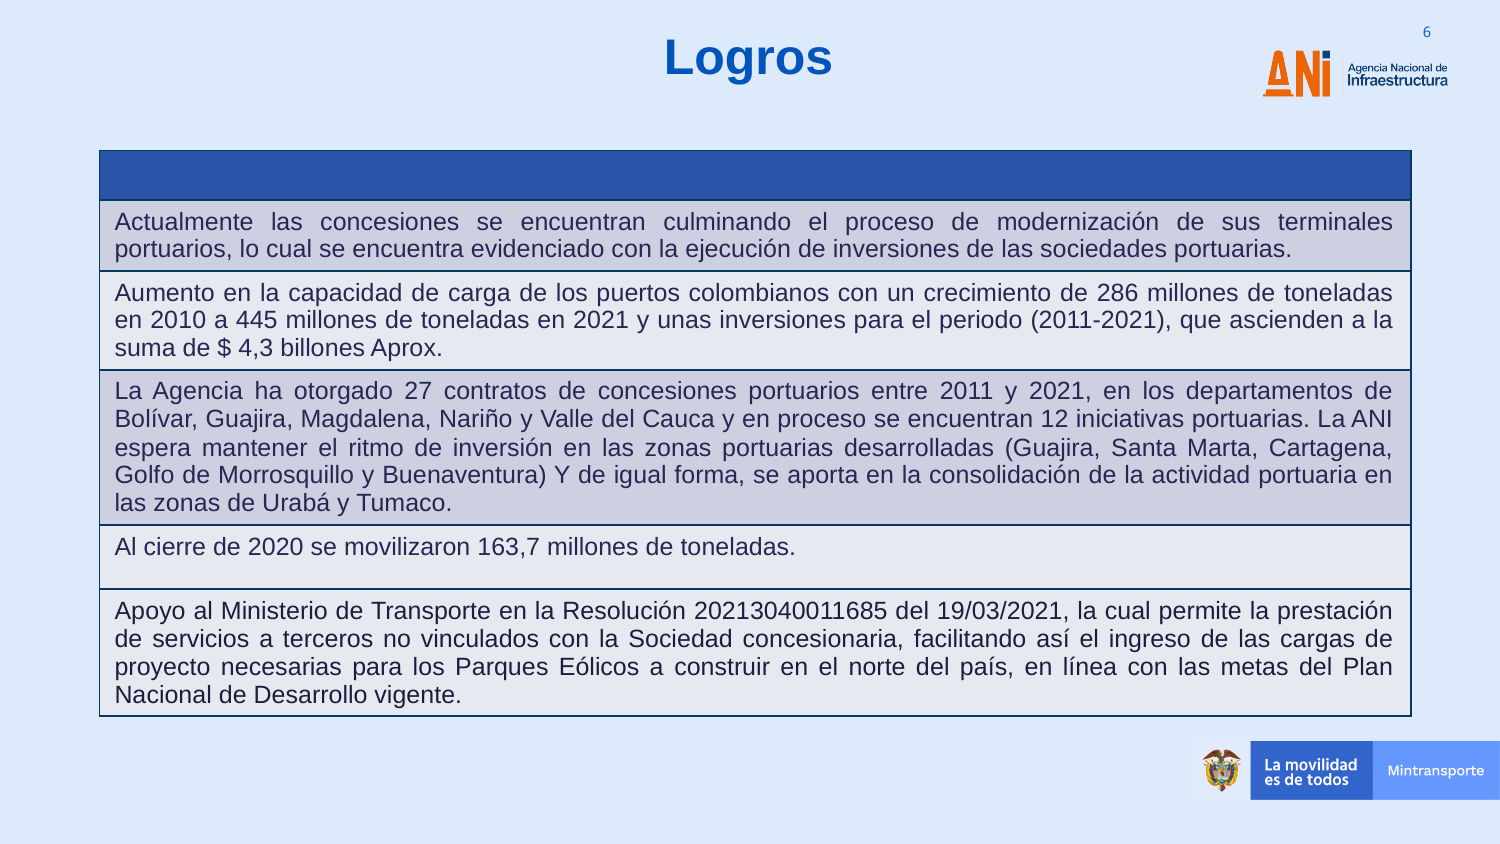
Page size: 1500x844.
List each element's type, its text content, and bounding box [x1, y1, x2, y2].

picture [1263, 47, 1448, 100]
table_cell La Agencia ha otorgado 27 contratos de concesiones portuarios entre 2011 y 2021, en los departamentos de Bolívar, Guajira, Magdalena, Nariño y Valle del Cauca y en proceso se encuentran 12 iniciativas portuarias. La ANI espera mantener el ritmo de inversión en las zonas portuarias desarrolladas (Guajira, Santa Marta, Cartagena, Golfo de Morrosquillo y Buenaventura) Y de igual forma, se aporta en la consolidación de la actividad portuaria en las zonas de Urabá y Tumaco. [100, 371, 1410, 524]
table_cell Al cierre de 2020 se movilizaron 163,7 millones de toneladas. [100, 526, 1410, 588]
text_box Logros [652, 26, 858, 89]
table_cell Actualmente las concesiones se encuentran culminando el proceso de modernización de sus terminales portuarios, lo cual se encuentra evidenciado con la ejecución de inversiones de las sociedades portuarias. [100, 201, 1410, 270]
table_header [100, 151, 1410, 199]
table_cell Apoyo al Ministerio de Transporte en la Resolución 20213040011685 del 19/03/2021, la cual permite la prestación de servicios a terceros no vinculados con la Sociedad concesionaria, facilitando así el ingreso de las cargas de proyecto necesarias para los Parques Eólicos a construir en el norte del país, en línea con las metas del Plan Nacional de Desarrollo vigente. [100, 590, 1410, 715]
table_cell Aumento en la capacidad de carga de los puertos colombianos con un crecimiento de 286 millones de toneladas en 2010 a 445 millones de toneladas en 2021 y unas inversiones para el periodo (2011-2021), que ascienden a la suma de $ 4,3 billones Aprox. [100, 272, 1410, 369]
picture [1193, 741, 1500, 800]
